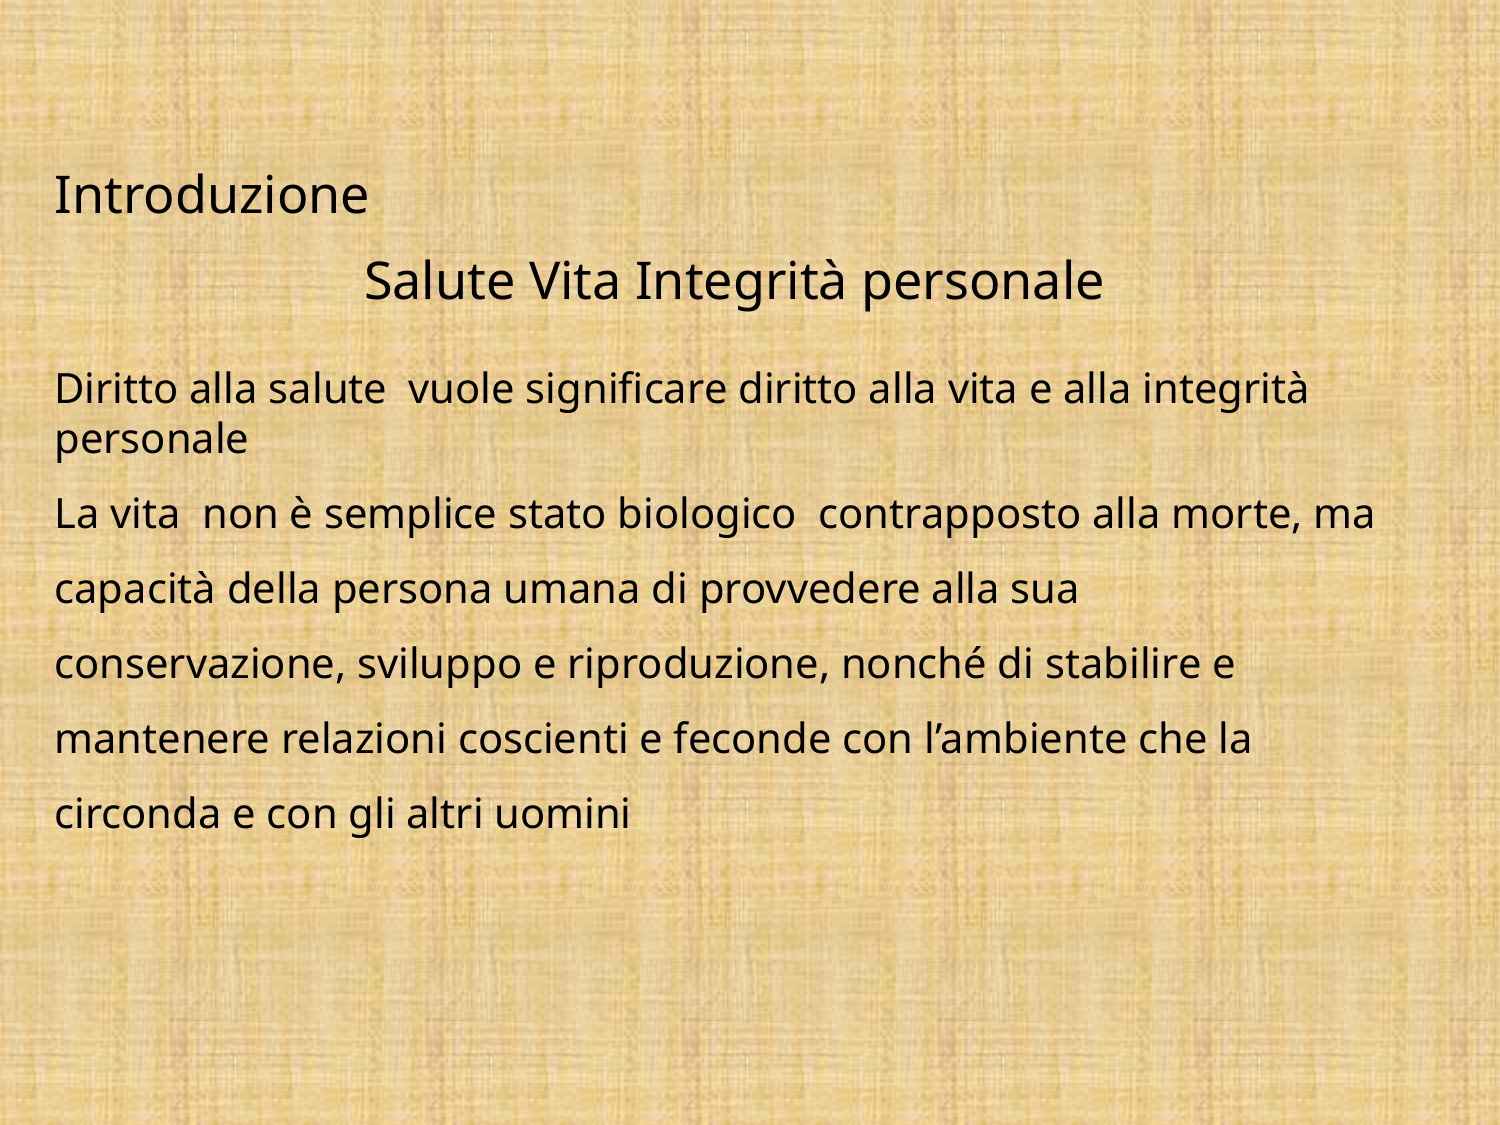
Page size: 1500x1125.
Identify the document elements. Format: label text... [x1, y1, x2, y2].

list Introduzione [39, 154, 397, 223]
list Salute Vita Integrità personale [61, 240, 1409, 305]
picture [0, 0, 1500, 1125]
text_box Diritto alla salute vuole significare diritto alla vita e alla integrità personale La vita non è semplice stato biologico contrapposto alla morte, ma capacità della persona umana di provvedere alla sua conservazione, sviluppo e riproduzione, nonché di stabilire e mantenere relazioni coscienti e feconde con l’ambiente che la circonda e con gli altri uomini [39, 304, 1397, 895]
